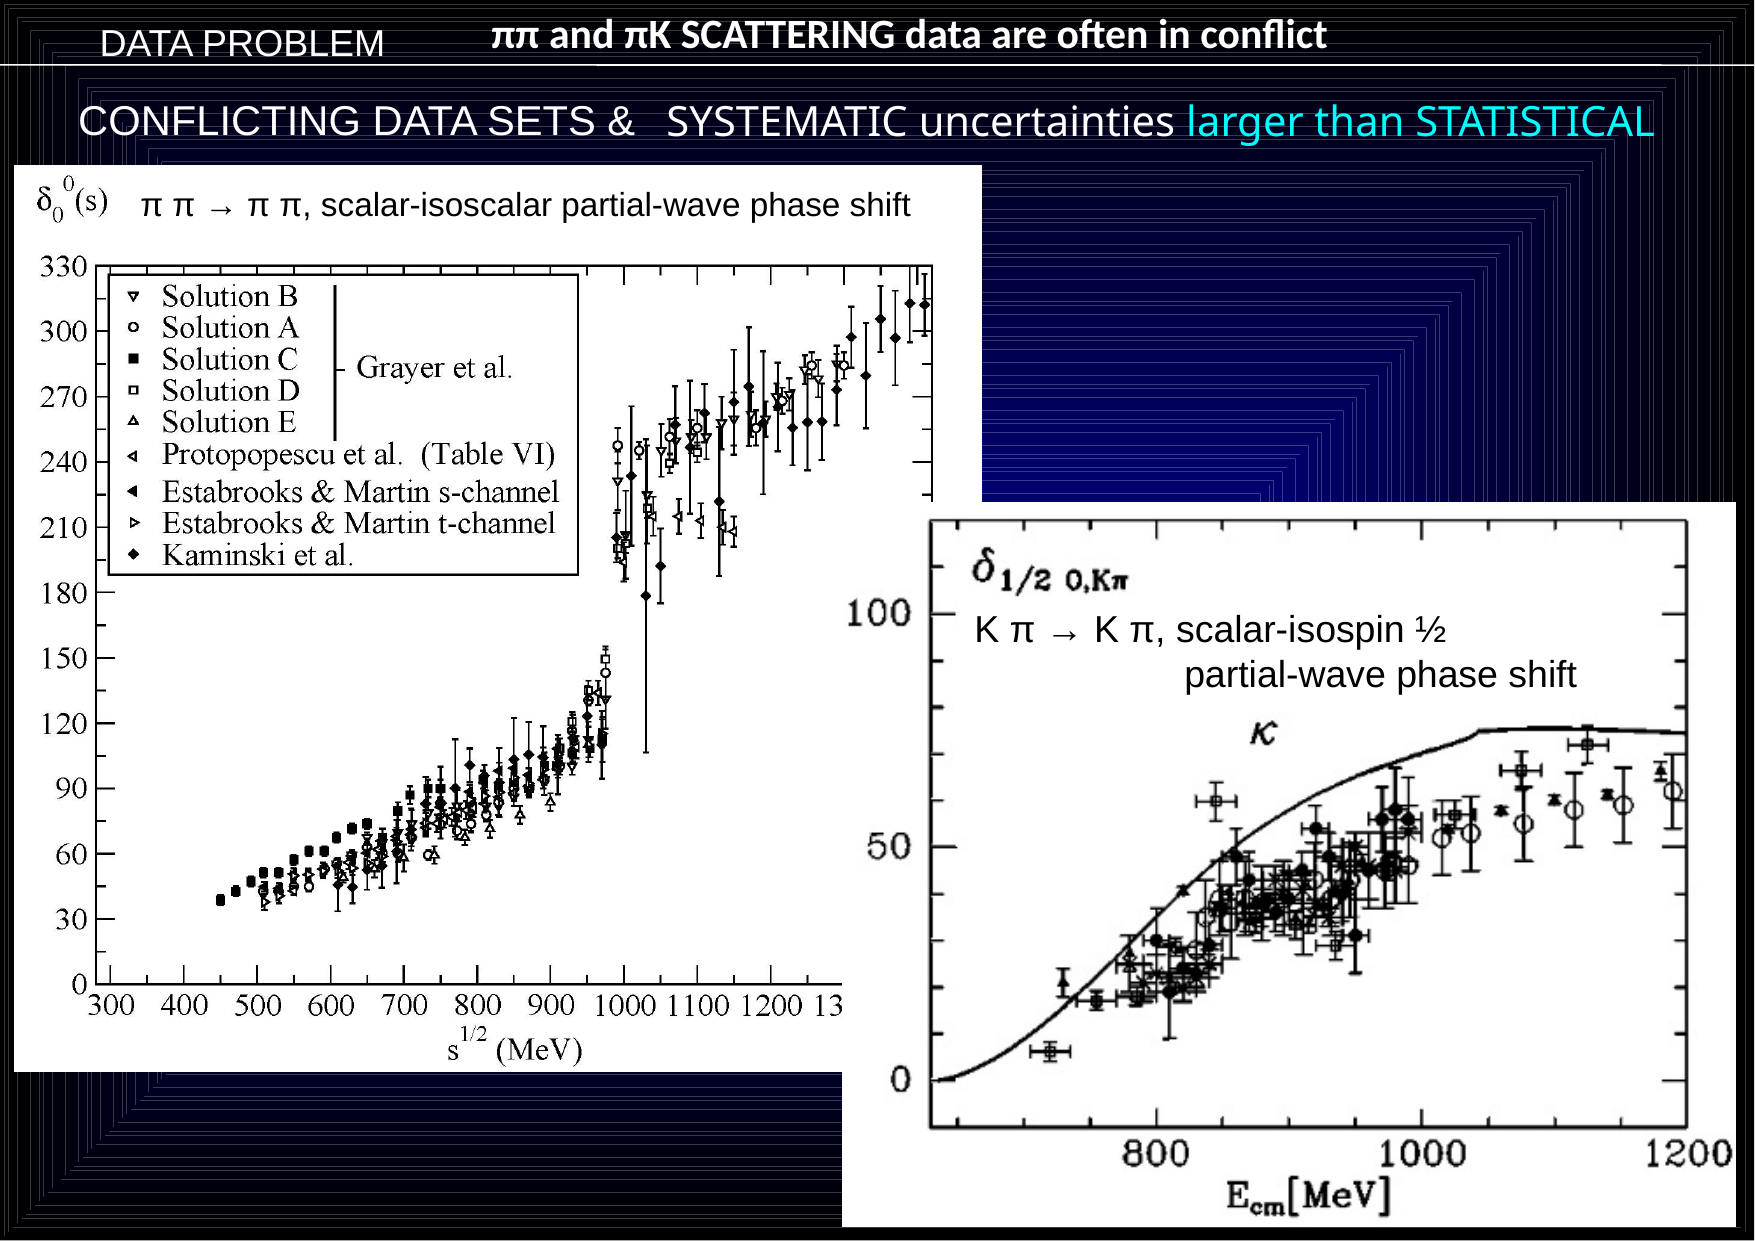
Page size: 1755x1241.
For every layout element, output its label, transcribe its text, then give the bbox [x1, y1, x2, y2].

text_box DATA PROBLEM [84, 65, 402, 72]
text_box DATA PROBLEM [84, 10, 402, 64]
text_box SYSTEMATIC uncertainties larger than STATISTICAL [651, 87, 1671, 152]
text_box ππ and πK SCATTERING data are often in conflict [474, 0, 1345, 66]
picture [14, 165, 1736, 1228]
text_box CONFLICTING DATA SETS & [61, 85, 653, 152]
